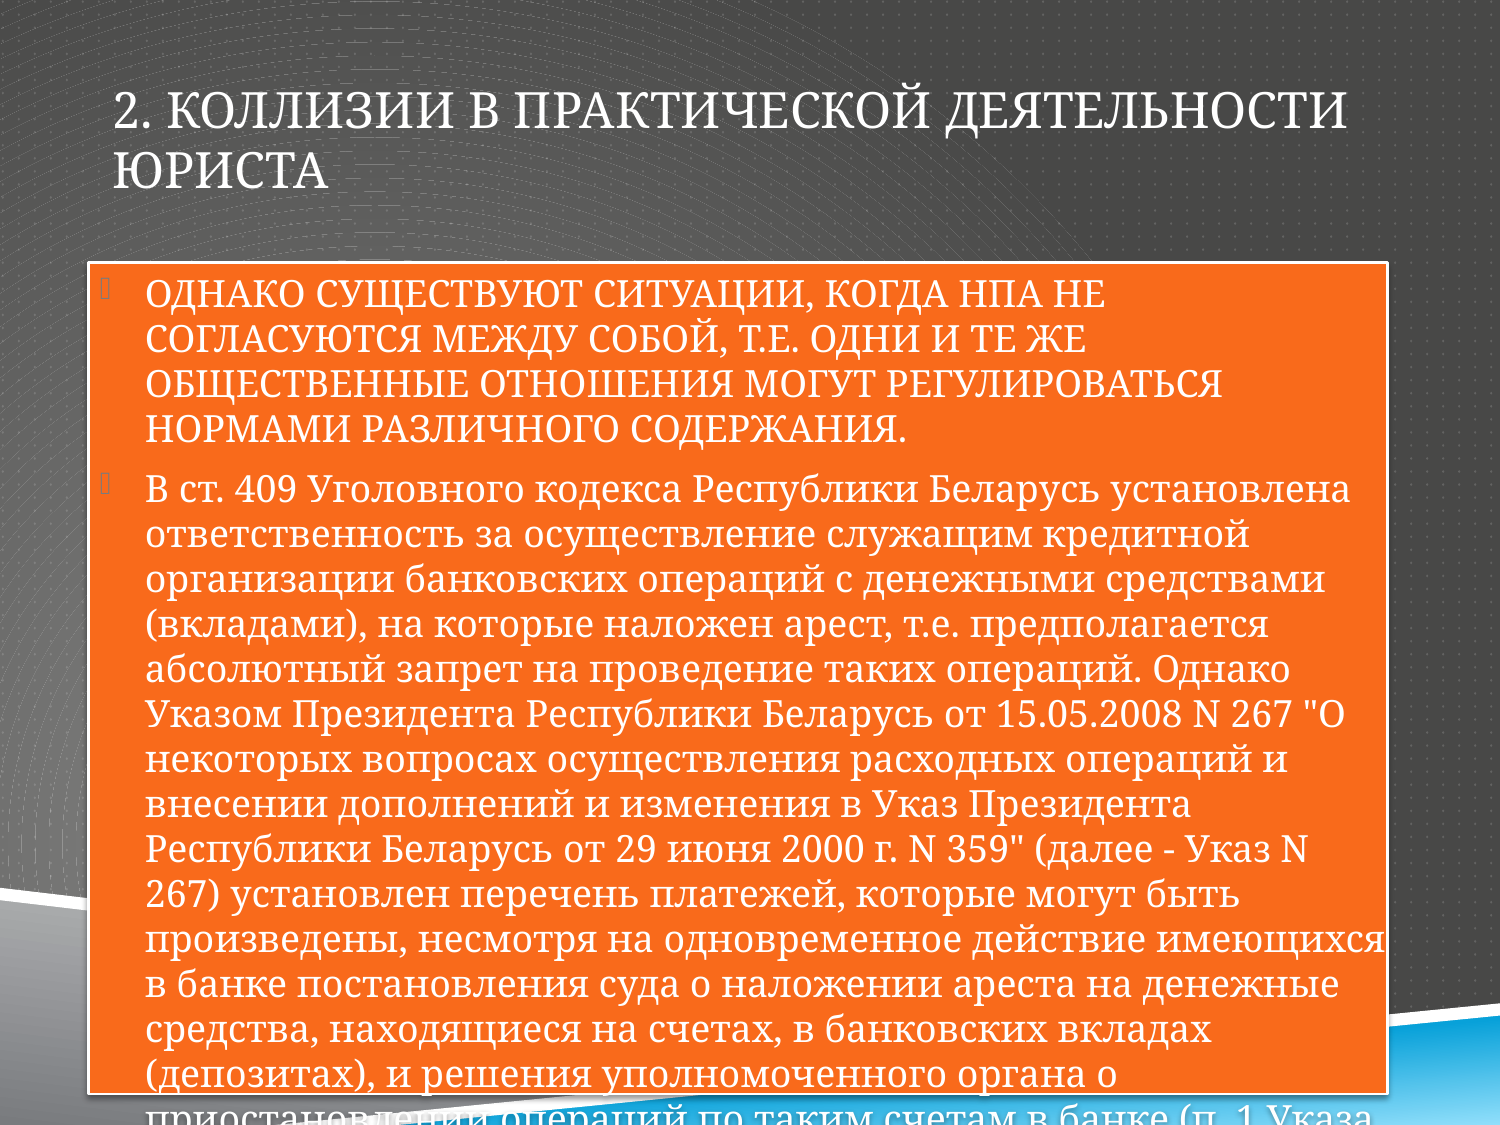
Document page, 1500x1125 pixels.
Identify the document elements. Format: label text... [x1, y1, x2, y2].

list ОДНАКО СУЩЕСТВУЮТ СИТУАЦИИ, КОГДА НПА НЕ СОГЛАСУЮТСЯ МЕЖДУ СОБОЙ, Т.Е. ОДНИ И ТЕ ЖЕ ОБЩЕСТВЕННЫЕ ОТНОШЕНИЯ МОГУТ РЕГУЛИРОВАТЬСЯ НОРМАМИ РАЗЛИЧНОГО СОДЕРЖАНИЯ. В ст. 409 Уголовного кодекса Республики Беларусь установлена ответственность за осуществление служащим кредитной организации банковских операций с денежными средствами (вкладами), на которые наложен арест, т.е. предполагается абсолютный запрет на проведение таких операций. Однако Указом Президента Республики Беларусь от 15.05.2008 N 267 "О некоторых вопросах осуществления расходных операций и внесении дополнений и изменения в Указ Президента Республики Беларусь от 29 июня 2000 г. N 359" (далее - Указ N 267) установлен перечень платежей, которые могут быть произведены, несмотря на одновременное действие имеющихся в банке постановления суда о наложении ареста на денежные средства, находящиеся на счетах, в банковских вкладах (депозитах), и решения уполномоченного органа о приостановлении операций по таким счетам в банке (п. 1 Указа N 267). [87, 261, 1389, 1095]
title 2. Коллизии в практической деятельности юриста [112, 45, 1388, 233]
